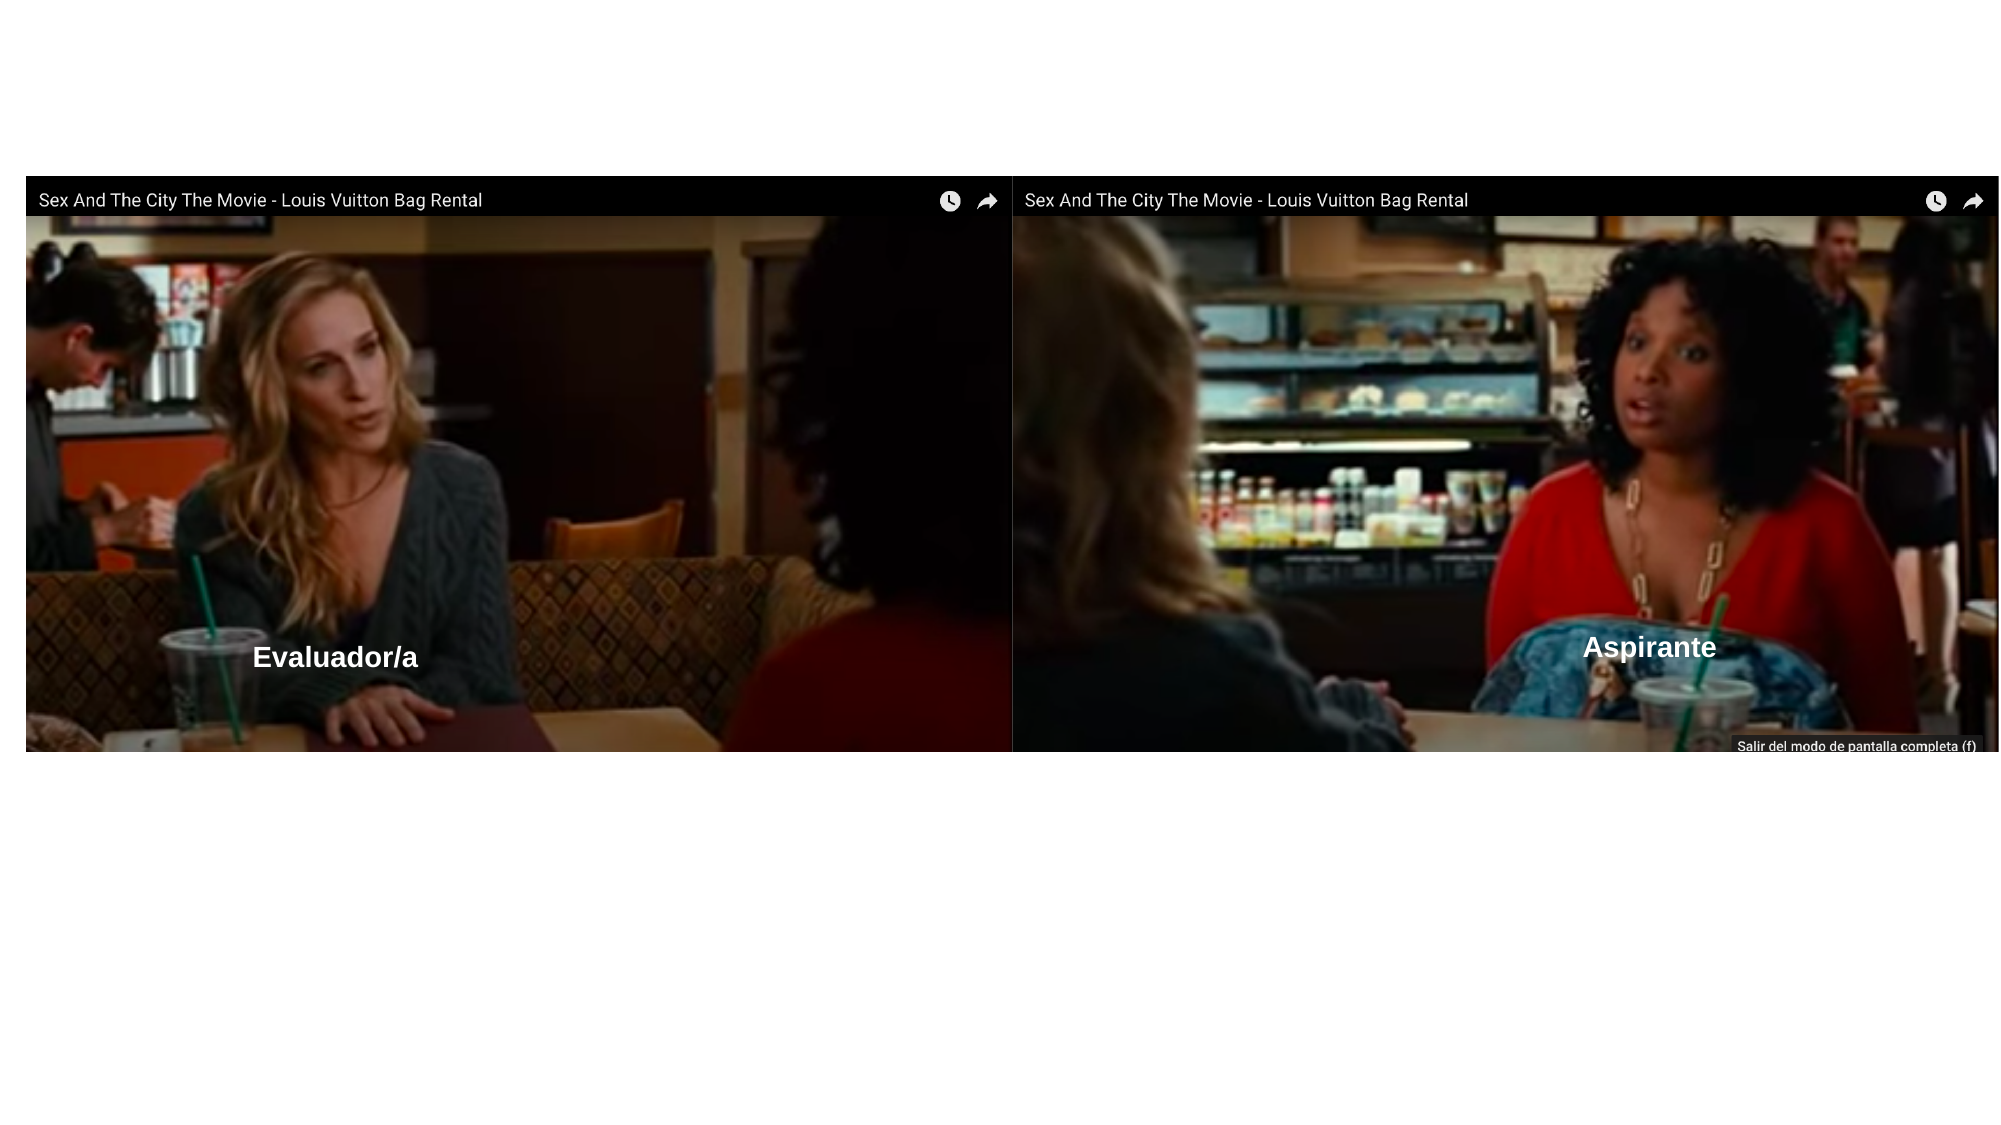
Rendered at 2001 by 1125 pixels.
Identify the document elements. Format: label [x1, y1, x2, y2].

picture [25, 176, 1999, 752]
